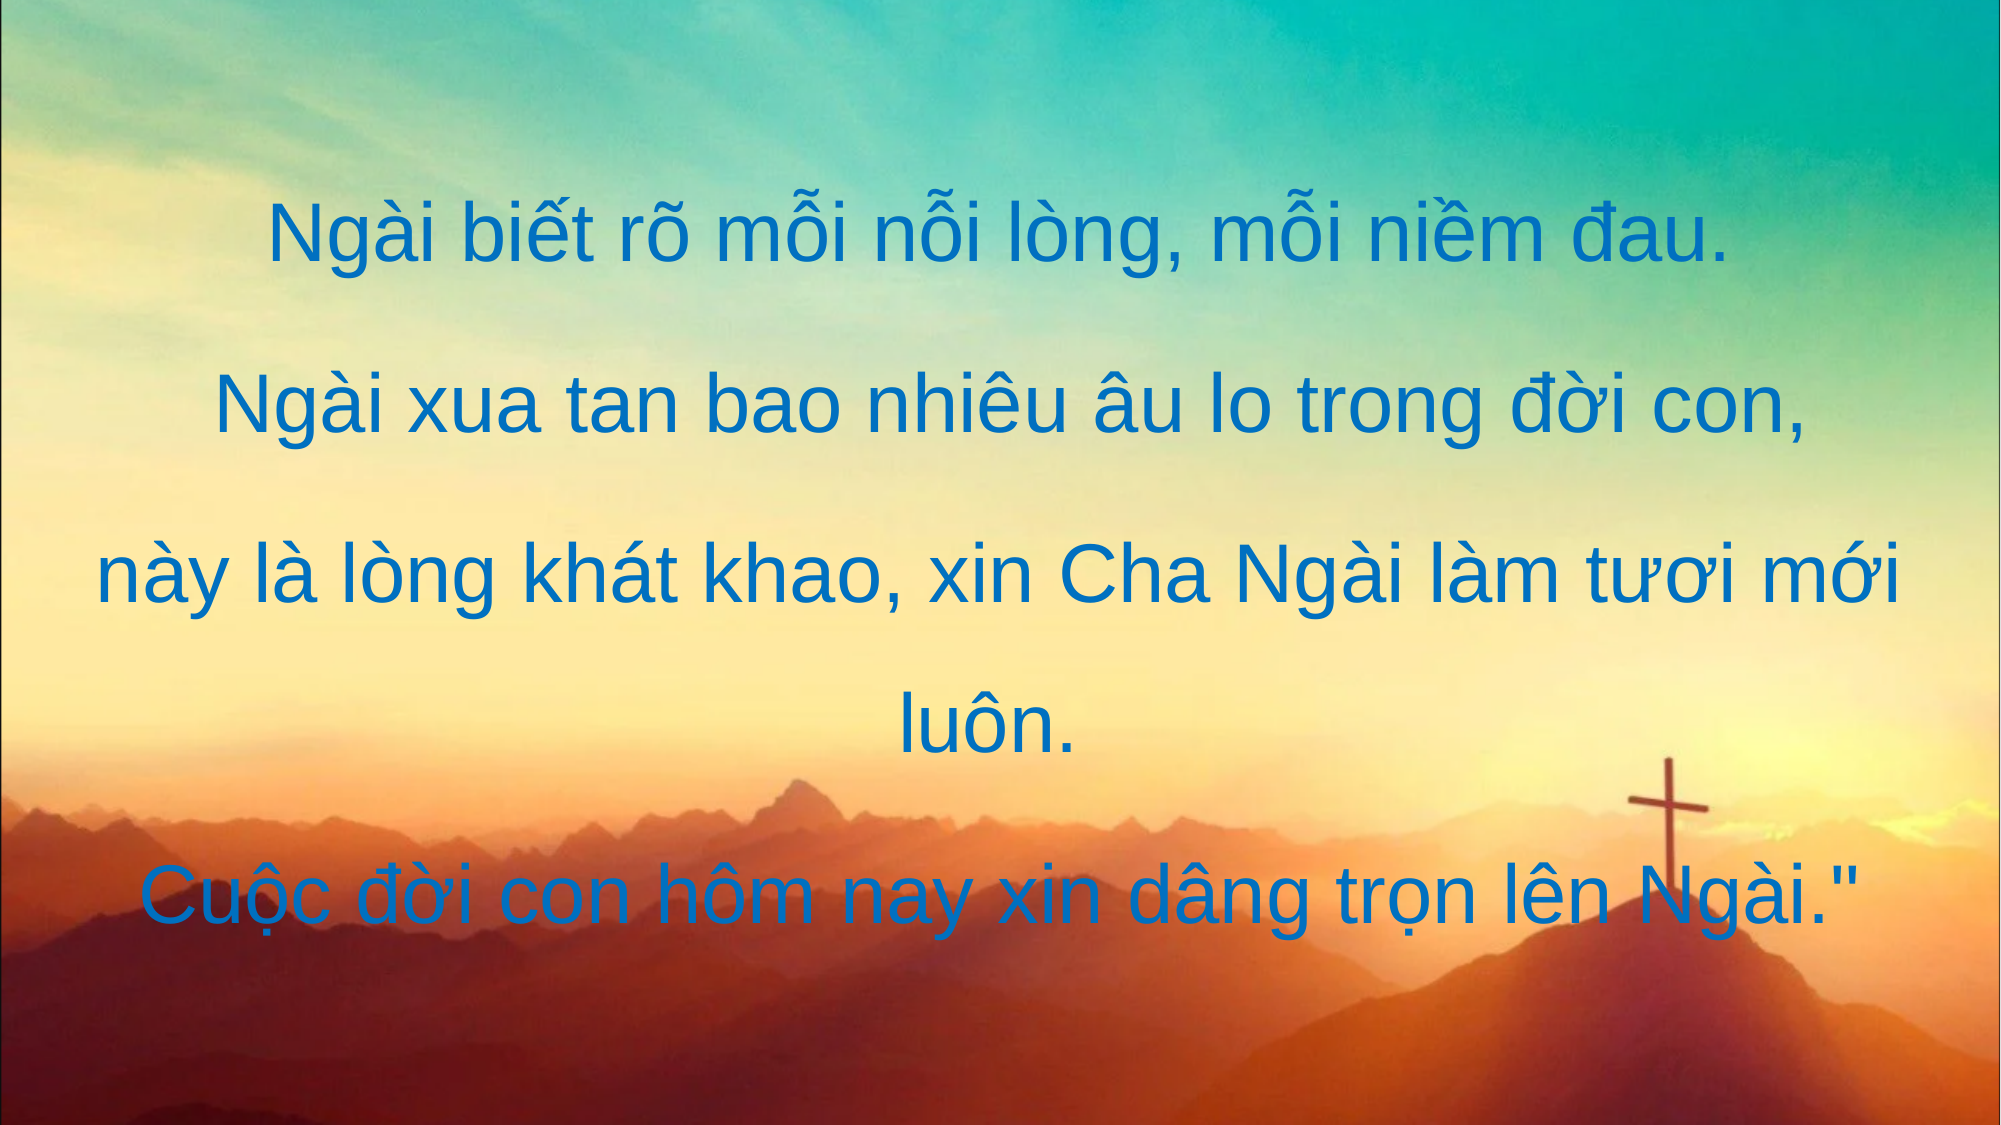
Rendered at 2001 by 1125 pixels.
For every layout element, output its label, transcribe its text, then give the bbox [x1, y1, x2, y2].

list Ngài biết rõ mỗi nỗi lòng, mỗi niềm đau. Ngài xua tan bao nhiêu âu lo trong đời con, này là lòng khát khao, xin Cha Ngài làm tươi mới luôn. Cuộc đời con hôm nay xin dâng trọn lên Ngài." [0, 0, 2000, 1125]
